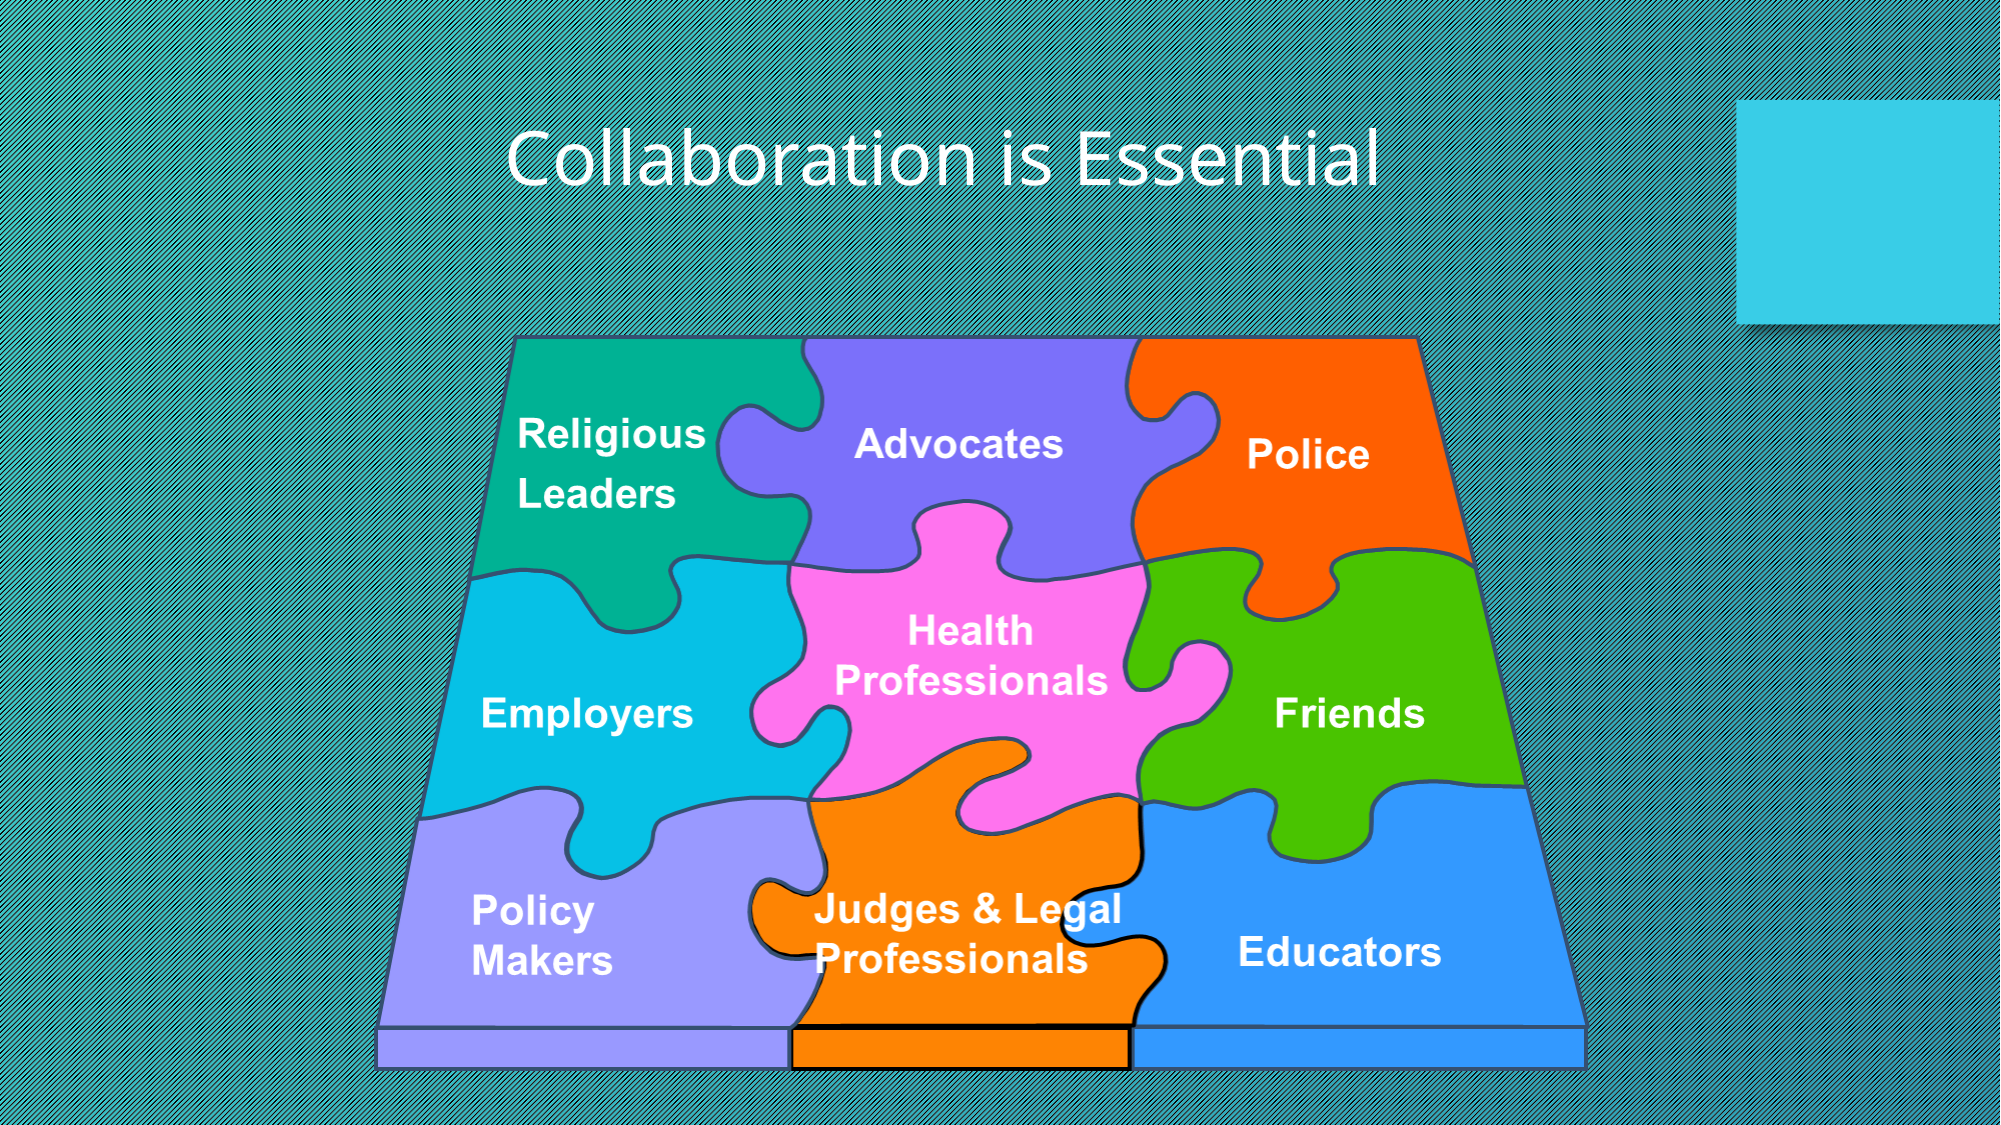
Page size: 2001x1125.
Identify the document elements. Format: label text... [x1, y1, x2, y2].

title Collaboration is Essential [276, 48, 1613, 274]
picture [0, 0, 2000, 1125]
